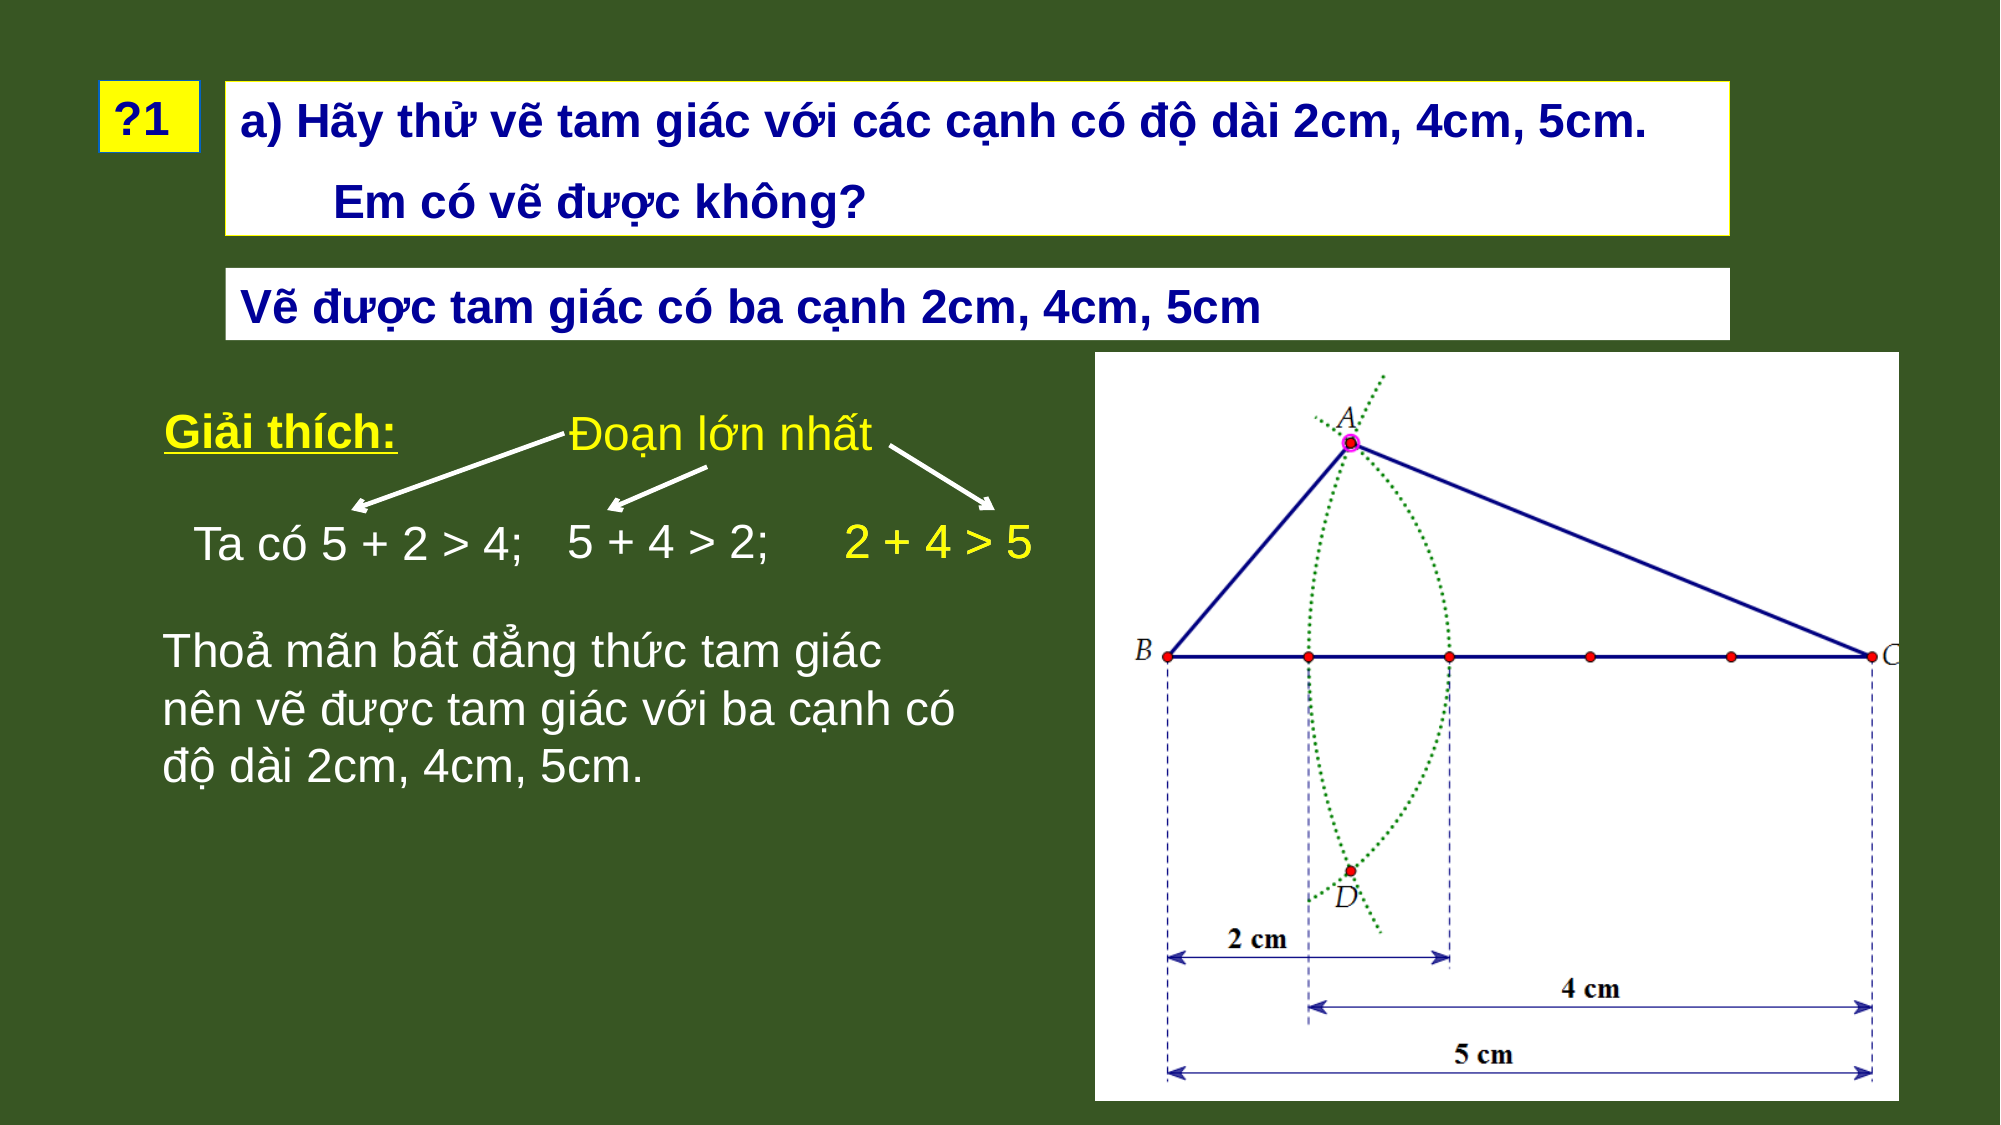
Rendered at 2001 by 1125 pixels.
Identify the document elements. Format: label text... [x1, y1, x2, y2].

text_box Giải thích: [149, 393, 414, 466]
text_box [607, 466, 708, 511]
text_box a) Hãy thử vẽ tam giác với các cạnh có độ dài 2cm, 4cm, 5cm. Em có vẽ được không? [225, 81, 1730, 236]
text_box Vẽ được tam giác có ba cạnh 2cm, 4cm, 5cm [225, 267, 1730, 341]
text_box 5 + 4 > 2; [539, 503, 804, 576]
picture [1095, 352, 1899, 1101]
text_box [889, 445, 995, 511]
text_box ?1 [99, 80, 200, 153]
text_box Đoạn lớn nhất [554, 395, 930, 468]
text_box 2 + 4 > 5 [829, 502, 1073, 576]
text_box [351, 433, 565, 511]
text_box Ta có 5 + 2 > 4; [179, 505, 542, 578]
text_box Thoả mãn bất đẳng thức tam giác nên vẽ được tam giác với ba cạnh có độ dài 2cm, 4cm, 5cm. [148, 612, 1041, 800]
